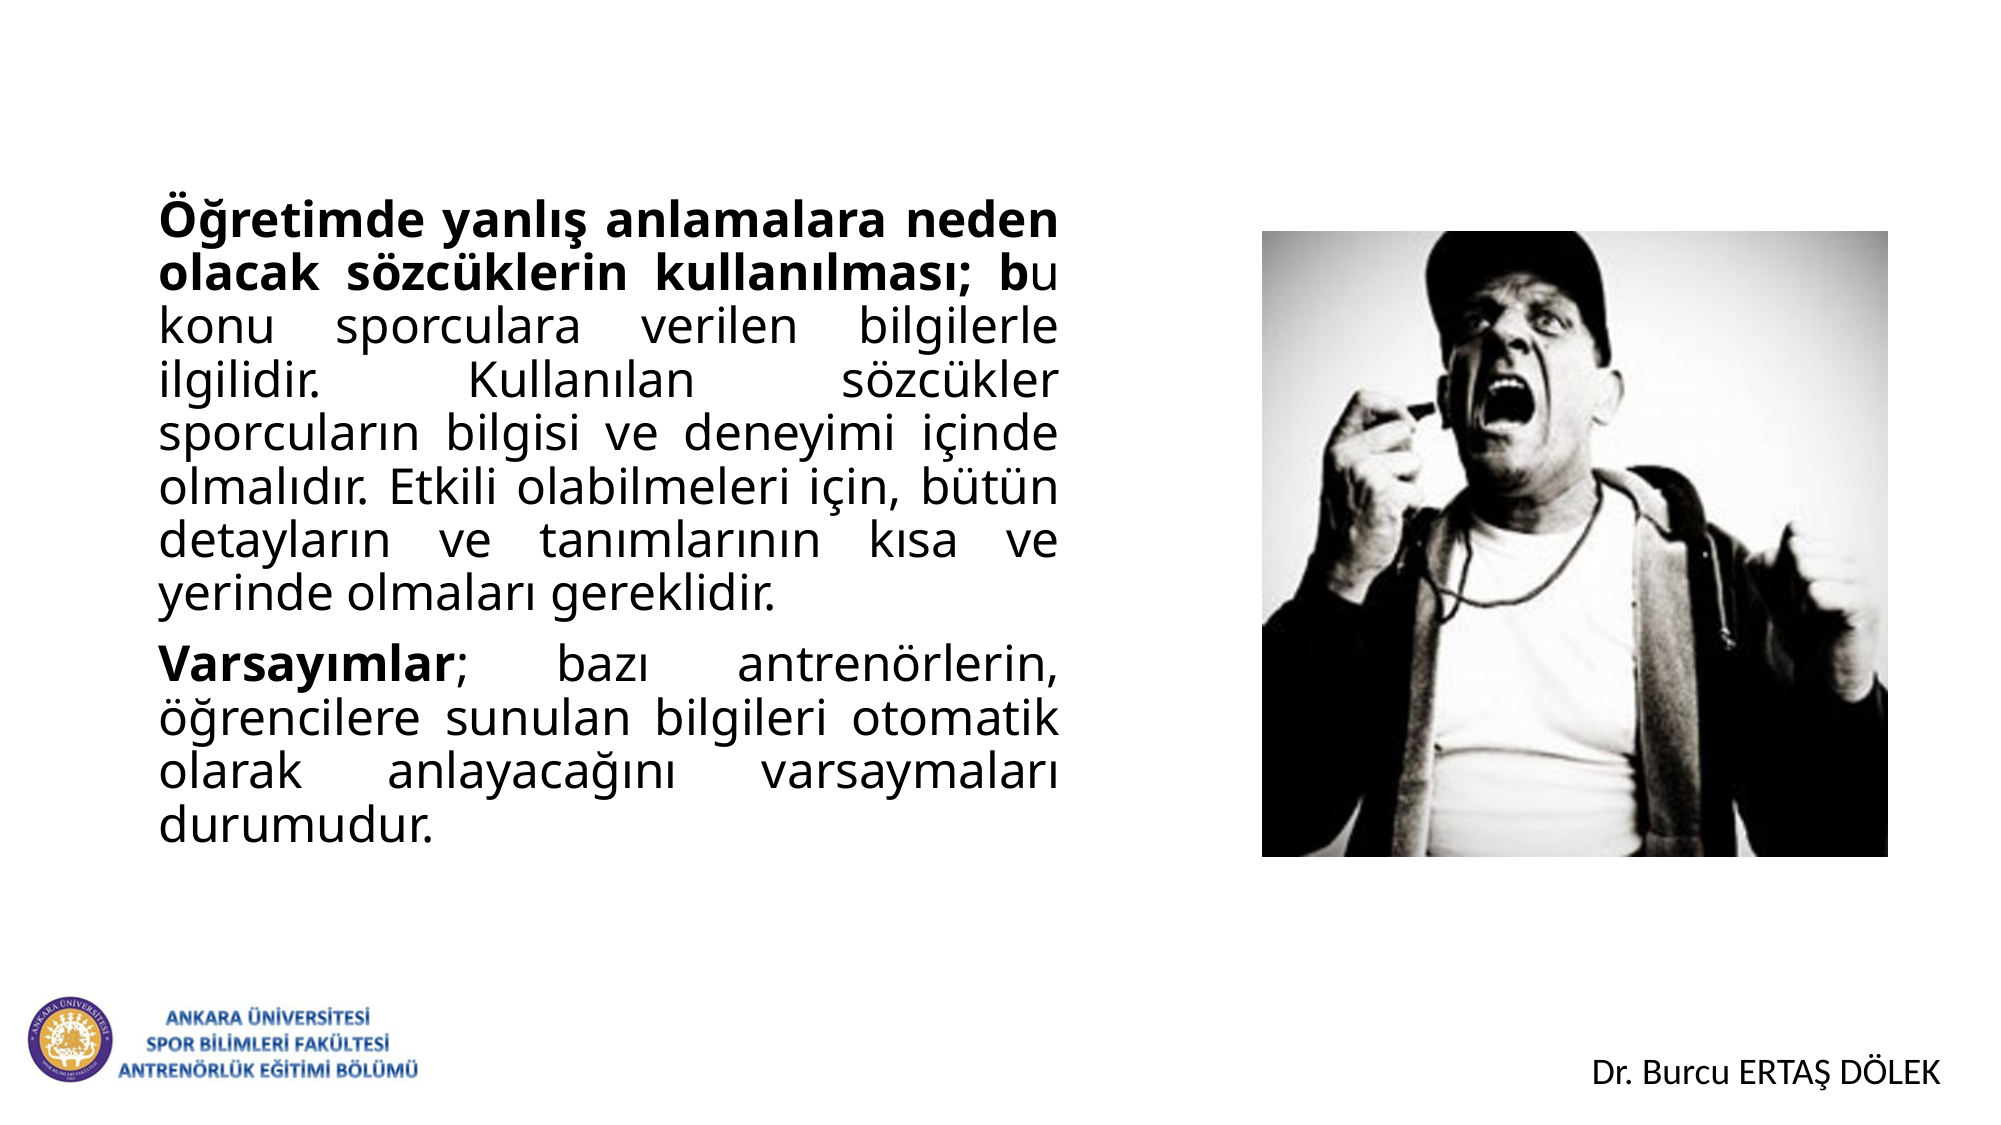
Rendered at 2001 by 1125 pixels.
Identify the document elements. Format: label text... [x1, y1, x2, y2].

text_box Dr. Burcu ERTAŞ DÖLEK [1577, 1039, 1957, 1100]
list Öğretimde yanlış anlamalara neden olacak sözcüklerin kullanılması; bu konu sporculara verilen bilgilerle ilgilidir. Kullanılan sözcükler sporcuların bilgisi ve deneyimi içinde olmalıdır. Etkili olabilmeleri için, bütün detayların ve tanımlarının kısa ve yerinde olmaları gereklidir. Varsayımlar; bazı antrenörlerin, öğrencilere sunulan bilgileri otomatik olarak anlayacağını varsaymaları durumudur. [143, 186, 1075, 901]
picture [0, 991, 422, 1088]
picture [1262, 231, 1888, 857]
